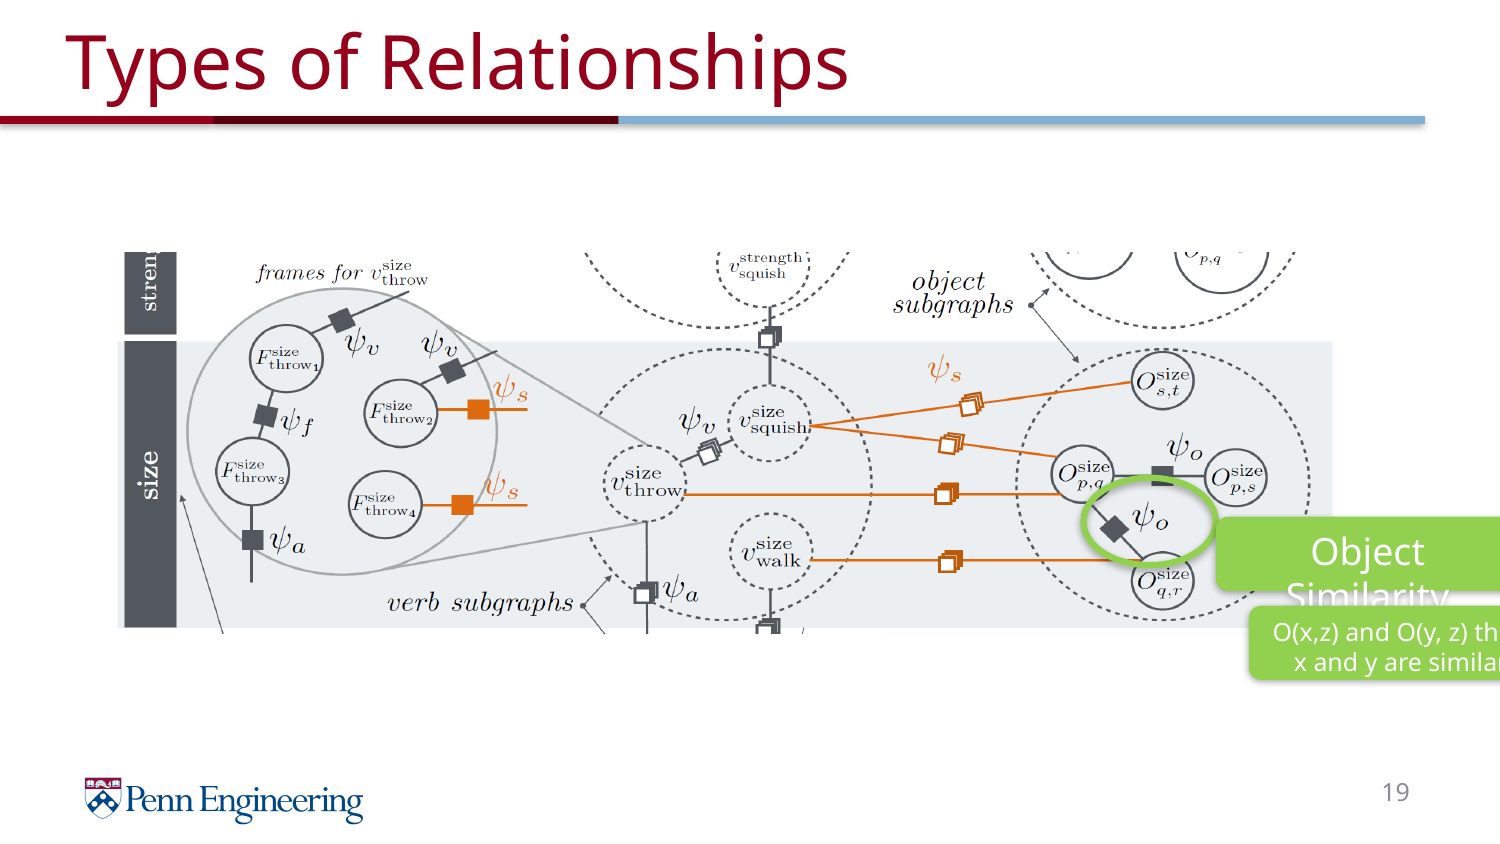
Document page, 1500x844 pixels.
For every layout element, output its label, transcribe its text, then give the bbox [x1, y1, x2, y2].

picture [75, 770, 372, 828]
text_box O(x,z) and O(y, z) then x and y are similar [1248, 604, 1500, 681]
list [74, 252, 1359, 634]
text_box Object Similarity [1363, 515, 1500, 592]
slide_number 19 [1074, 770, 1425, 816]
title Types of Relationships [50, 2, 1401, 117]
